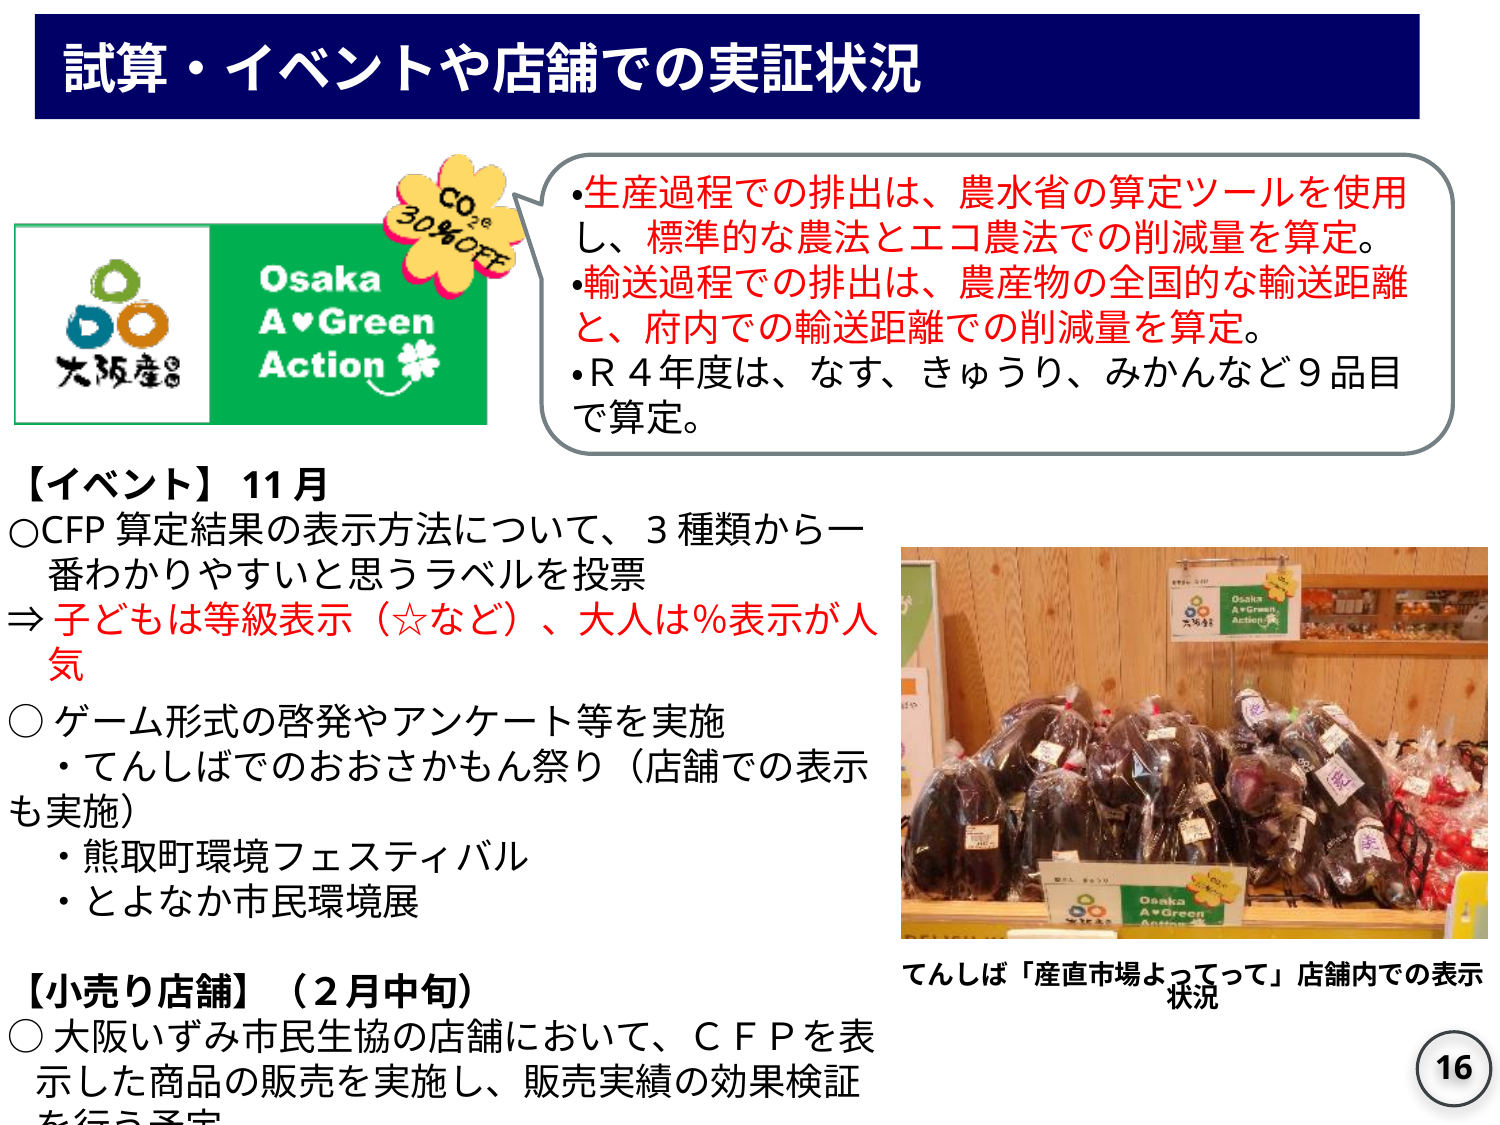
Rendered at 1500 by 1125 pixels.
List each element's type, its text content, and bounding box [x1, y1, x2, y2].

text_box 【イベント】11月 ○CFP算定結果の表示方法について、3種類から一番わかりやすいと思うラベルを投票 ⇒子どもは等級表示（☆など）、大人は％表示が人気 ○ゲーム形式の啓発やアンケート等を実施 ・てんしばでのおおさかもん祭り（店舗での表示も実施） ・熊取町環境フェスティバル ・とよなか市民環境展 【小売り店舗】（２月中旬） ○大阪いずみ市民生協の店舗において、ＣＦＰを表示した商品の販売を実施し、販売実績の効果検証を行う予定。 [0, 453, 905, 1125]
slide_number 15 [1415, 1030, 1493, 1108]
picture [900, 546, 1489, 939]
picture [14, 154, 545, 426]
text_box 試算・イベントや店舗での実証状況 [34, 14, 1420, 120]
text_box ・生産過程での排出は、農水省の算定ツールを使用し、標準的な農法とエコ農法での削減量を算定。 ・輸送過程での排出は、農産物の全国的な輸送距離と、府内での輸送距離での削減量を算定。 ・Ｒ４年度は、なす、きゅうり、みかんなど９品目で算定。 [547, 152, 1455, 456]
text_box てんしば「産直市場よってって」店舗内での表示状況 [905, 957, 1500, 1023]
